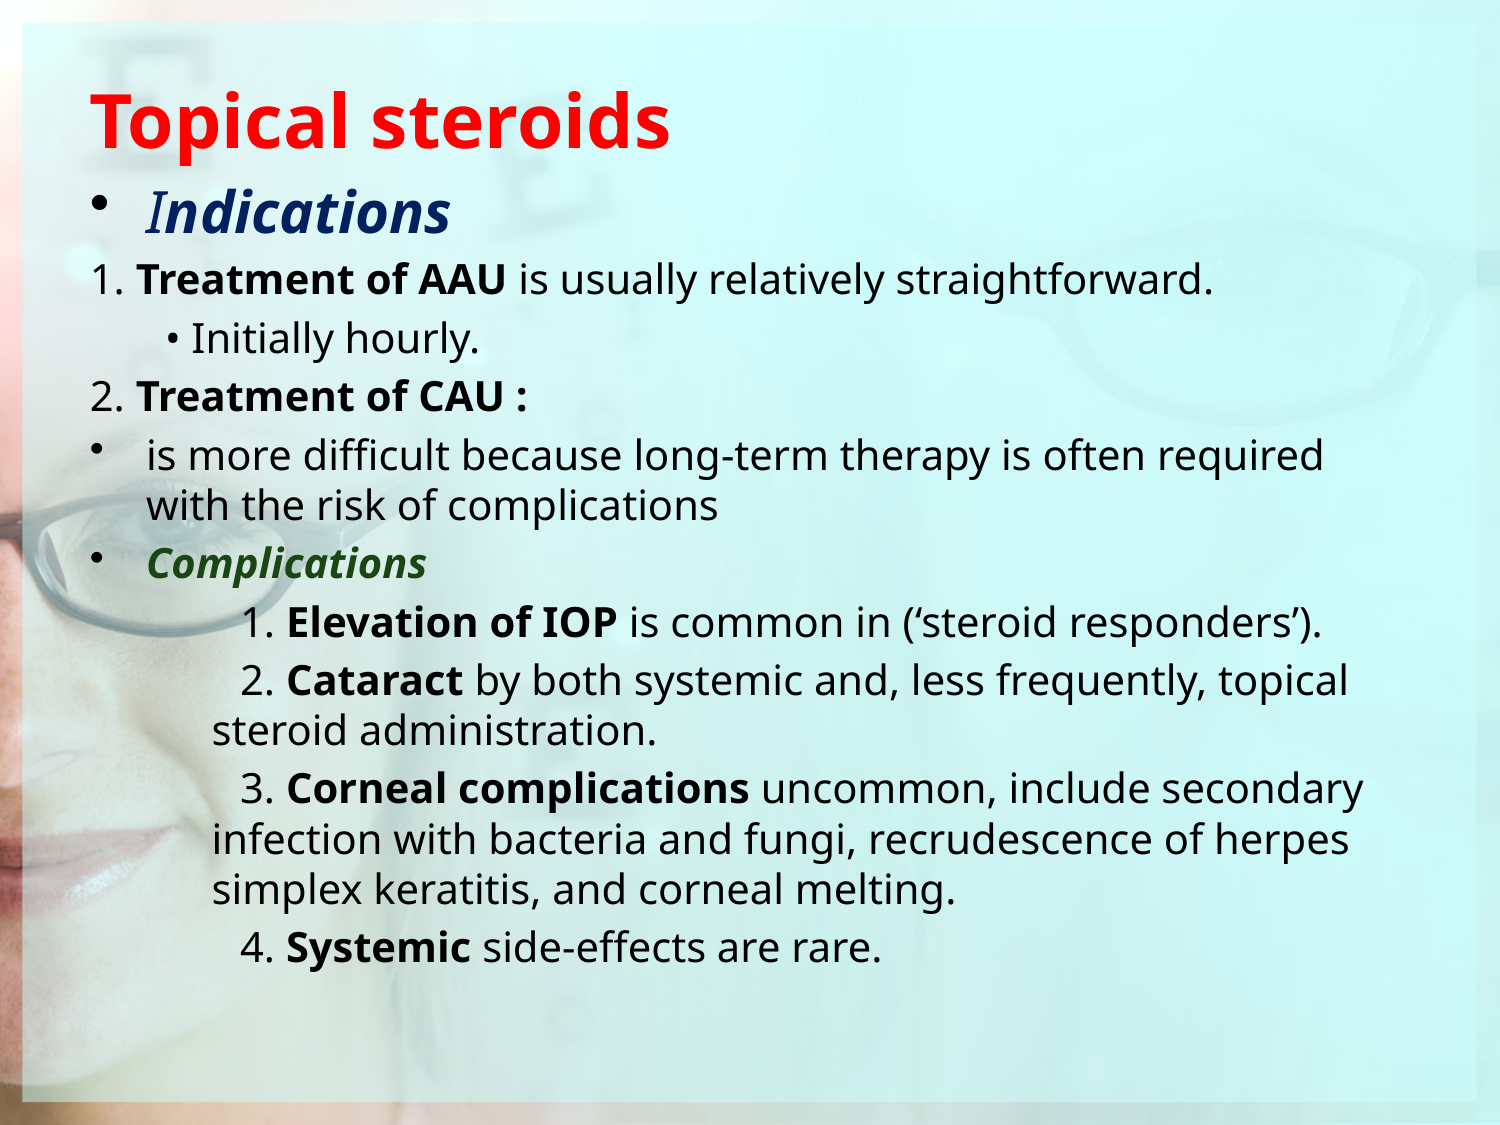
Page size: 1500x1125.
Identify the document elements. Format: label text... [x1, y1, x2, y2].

list Topical steroids Indications 1. Treatment of AAU is usually relatively straightforward. • Initially hourly. 2. Treatment of CAU : is more difficult because long-term therapy is often required with the risk of complica­tions Complications 1. Elevation of IOP is common in (‘steroid responders’). 2. Cataract by both systemic and, less frequently, topical steroid administration. 3. Corneal complications uncommon, include secondary infection with bacteria and fungi, recrudescence of herpes simplex keratitis, and corneal melting. 4. Systemic side-effects are rare. [74, 65, 1425, 1062]
picture [0, 0, 1500, 1125]
